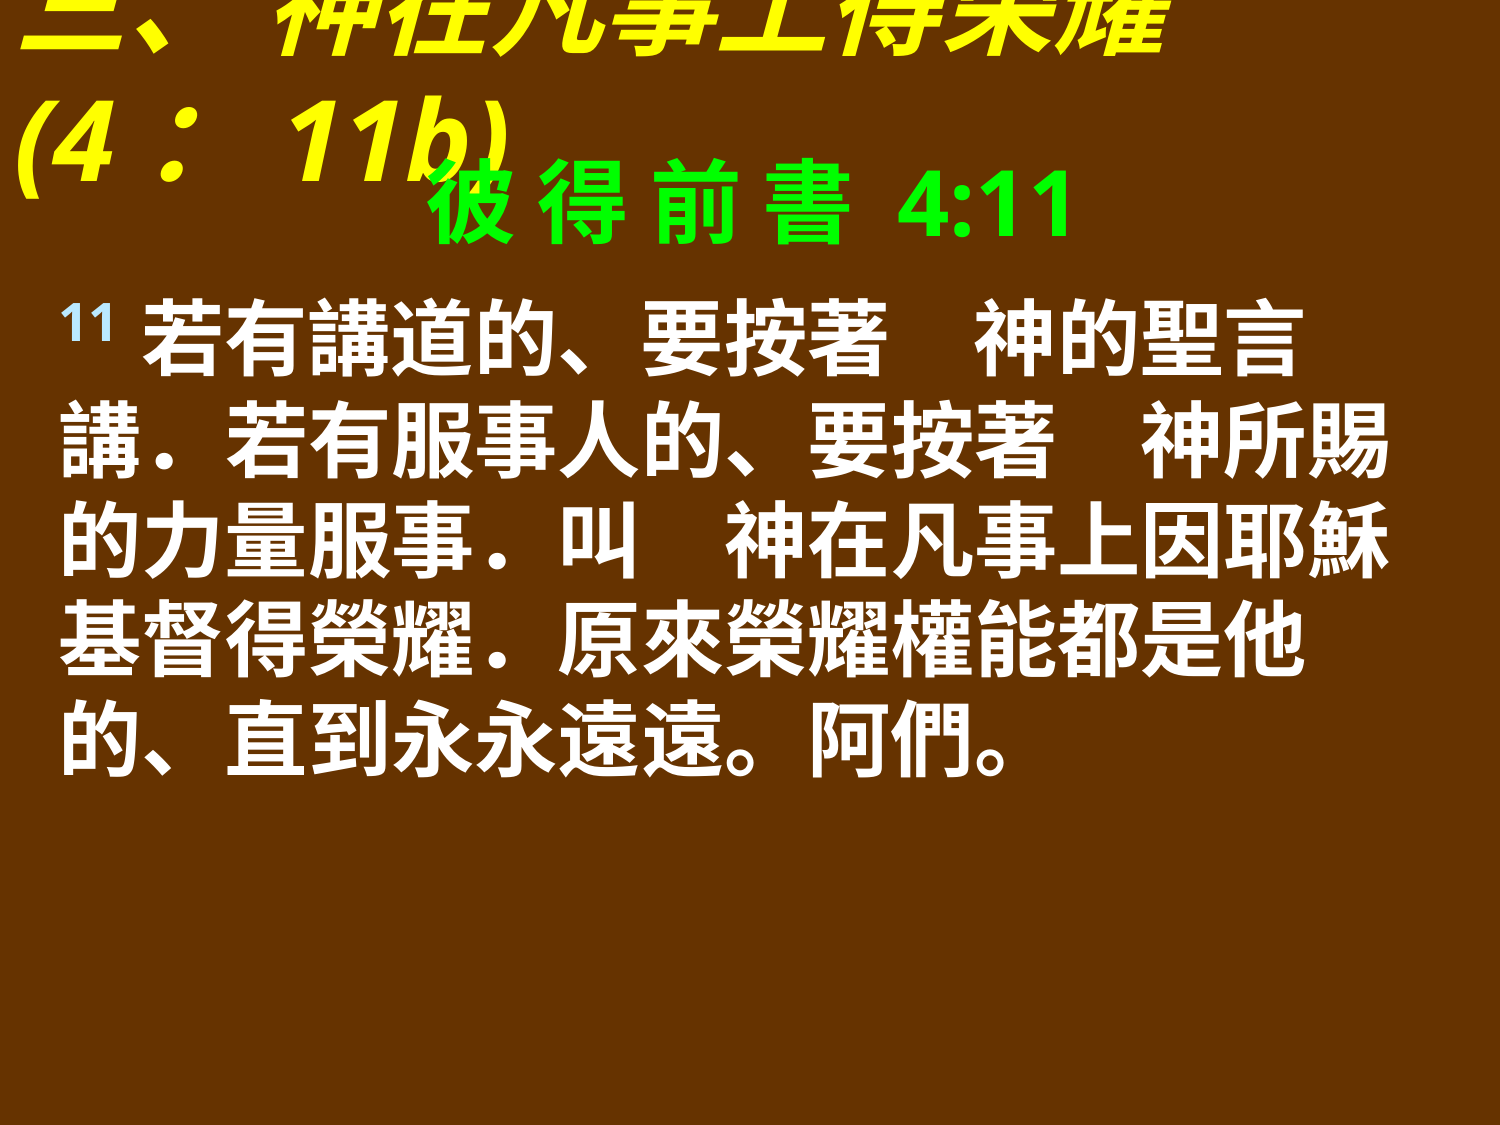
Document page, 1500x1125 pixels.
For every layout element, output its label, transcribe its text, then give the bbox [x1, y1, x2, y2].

text_box 彼 得 前 書 4:11 11若有講道的、要按著 神的聖言講．若有服事人的、要按著 神所賜的力量服事．叫 神在凡事上因耶穌基督得榮耀．原來榮耀權能都是他的、直到永永遠遠。阿們。 [24, 137, 1463, 795]
text_box 三、 神在凡事上得荣耀 (4：11b) [0, 0, 1275, 138]
